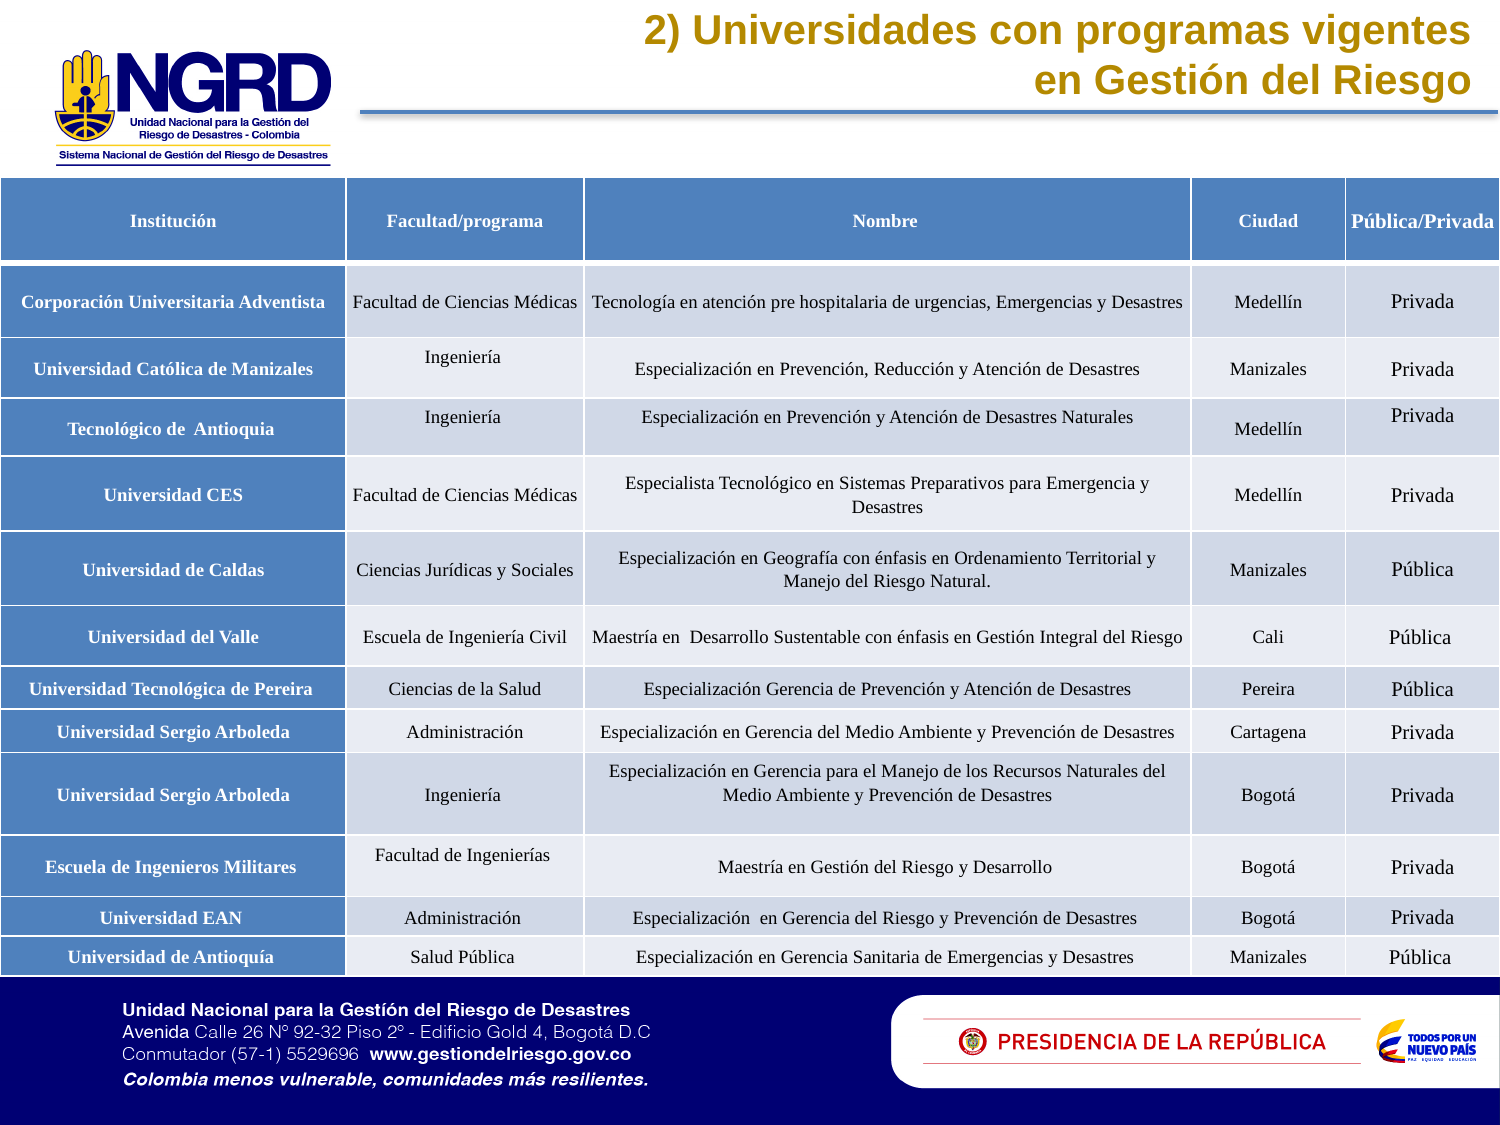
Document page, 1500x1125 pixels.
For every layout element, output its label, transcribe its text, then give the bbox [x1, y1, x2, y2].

table_cell Pública [1346, 606, 1499, 665]
table_cell Maestría en Desarrollo Sustentable con énfasis en Gestión Integral del Riesgo [585, 606, 1190, 665]
table_cell Especialización en Prevención, Reducción y Atención de Desastres [585, 338, 1190, 397]
table_cell Manizales [1192, 338, 1345, 397]
table_header Pública/Privada [1346, 178, 1499, 260]
table_cell Tecnología en atención pre hospitalaria de urgencias, Emergencias y Desastres [585, 266, 1190, 337]
table_cell Maestría en Gestión del Riesgo y Desarrollo [585, 836, 1190, 896]
table_header Facultad/programa [347, 178, 583, 260]
table_cell Administración [347, 710, 583, 752]
table_cell Administración [347, 897, 583, 935]
picture [0, 977, 1500, 1125]
table_cell Facultad de Ingenierías [347, 836, 583, 896]
table_cell Especialización en Gerencia del Riesgo y Prevención de Desastres [585, 897, 1190, 935]
table_cell Especialización Gerencia de Prevención y Atención de Desastres [585, 667, 1190, 708]
table_cell Salud Pública [347, 937, 583, 975]
table_cell Pública [1346, 667, 1499, 708]
table_cell Bogotá [1192, 753, 1345, 834]
table_cell Especialización en Gerencia Sanitaria de Emergencias y Desastres [585, 937, 1190, 975]
table_cell Especialización en Gerencia para el Manejo de los Recursos Naturales del Medio Ambiente y Prevención de Desastres [585, 753, 1190, 834]
table_cell Medellín [1192, 457, 1345, 530]
table_cell Bogotá [1192, 836, 1345, 896]
table_cell Ciencias Jurídicas y Sociales [347, 532, 583, 605]
table_cell Cartagena [1192, 710, 1345, 752]
table_cell Privada [1346, 897, 1499, 935]
table_cell Universidad EAN [1, 897, 345, 935]
table_header Nombre [585, 178, 1190, 260]
table_cell Privada [1346, 338, 1499, 397]
table_cell Pública [1346, 937, 1499, 975]
table_cell Facultad de Ciencias Médicas [347, 266, 583, 337]
table_cell Medellín [1192, 266, 1345, 337]
table_header Ciudad [1192, 178, 1345, 260]
table_cell Universidad de Caldas [1, 532, 345, 605]
table_cell Privada [1346, 457, 1499, 530]
table_cell Privada [1346, 710, 1499, 752]
table_cell Universidad de Antioquía [1, 937, 345, 975]
table_cell Manizales [1192, 532, 1345, 605]
table_cell Ciencias de la Salud [347, 667, 583, 708]
table_cell Universidad Sergio Arboleda [1, 710, 345, 752]
table_cell Especialización en Gerencia del Medio Ambiente y Prevención de Desastres [585, 710, 1190, 752]
table_cell Universidad CES [1, 457, 345, 530]
table_cell Universidad del Valle [1, 606, 345, 665]
table_cell Privada [1346, 399, 1499, 455]
table_cell Privada [1346, 266, 1499, 337]
table_cell Ingeniería [347, 338, 583, 397]
table_cell Medellín [1192, 399, 1345, 455]
table_cell Privada [1346, 836, 1499, 896]
text_box 2) Universidades con programas vigentes en Gestión del Riesgo [421, 0, 1499, 109]
table_cell Bogotá [1192, 897, 1345, 935]
table_cell Escuela de Ingeniería Civil [347, 606, 583, 665]
table_cell Universidad Tecnológica de Pereira [1, 667, 345, 708]
table_cell Ingeniería [347, 753, 583, 834]
table_cell Privada [1346, 753, 1499, 834]
table_cell Pública [1346, 532, 1499, 605]
table_header Institución [1, 178, 345, 260]
table_cell Tecnológico de Antioquia [1, 399, 345, 455]
table_cell Facultad de Ciencias Médicas [347, 457, 583, 530]
table_cell Escuela de Ingenieros Militares [1, 836, 345, 896]
table_cell Ingeniería [347, 399, 583, 455]
table_cell Especialización en Geografía con énfasis en Ordenamiento Territorial y Manejo del Riesgo Natural. [585, 532, 1190, 605]
table_cell Pereira [1192, 667, 1345, 708]
table_cell Especialista Tecnológico en Sistemas Preparativos para Emergencia y Desastres [585, 457, 1190, 530]
table_cell Universidad Sergio Arboleda [1, 753, 345, 834]
table_cell Manizales [1192, 937, 1345, 975]
picture [0, 0, 1500, 176]
table_cell Corporación Universitaria Adventista [1, 266, 345, 337]
table_cell Universidad Católica de Manizales [1, 338, 345, 397]
table_cell Especialización en Prevención y Atención de Desastres Naturales [585, 399, 1190, 455]
table_cell Cali [1192, 606, 1345, 665]
